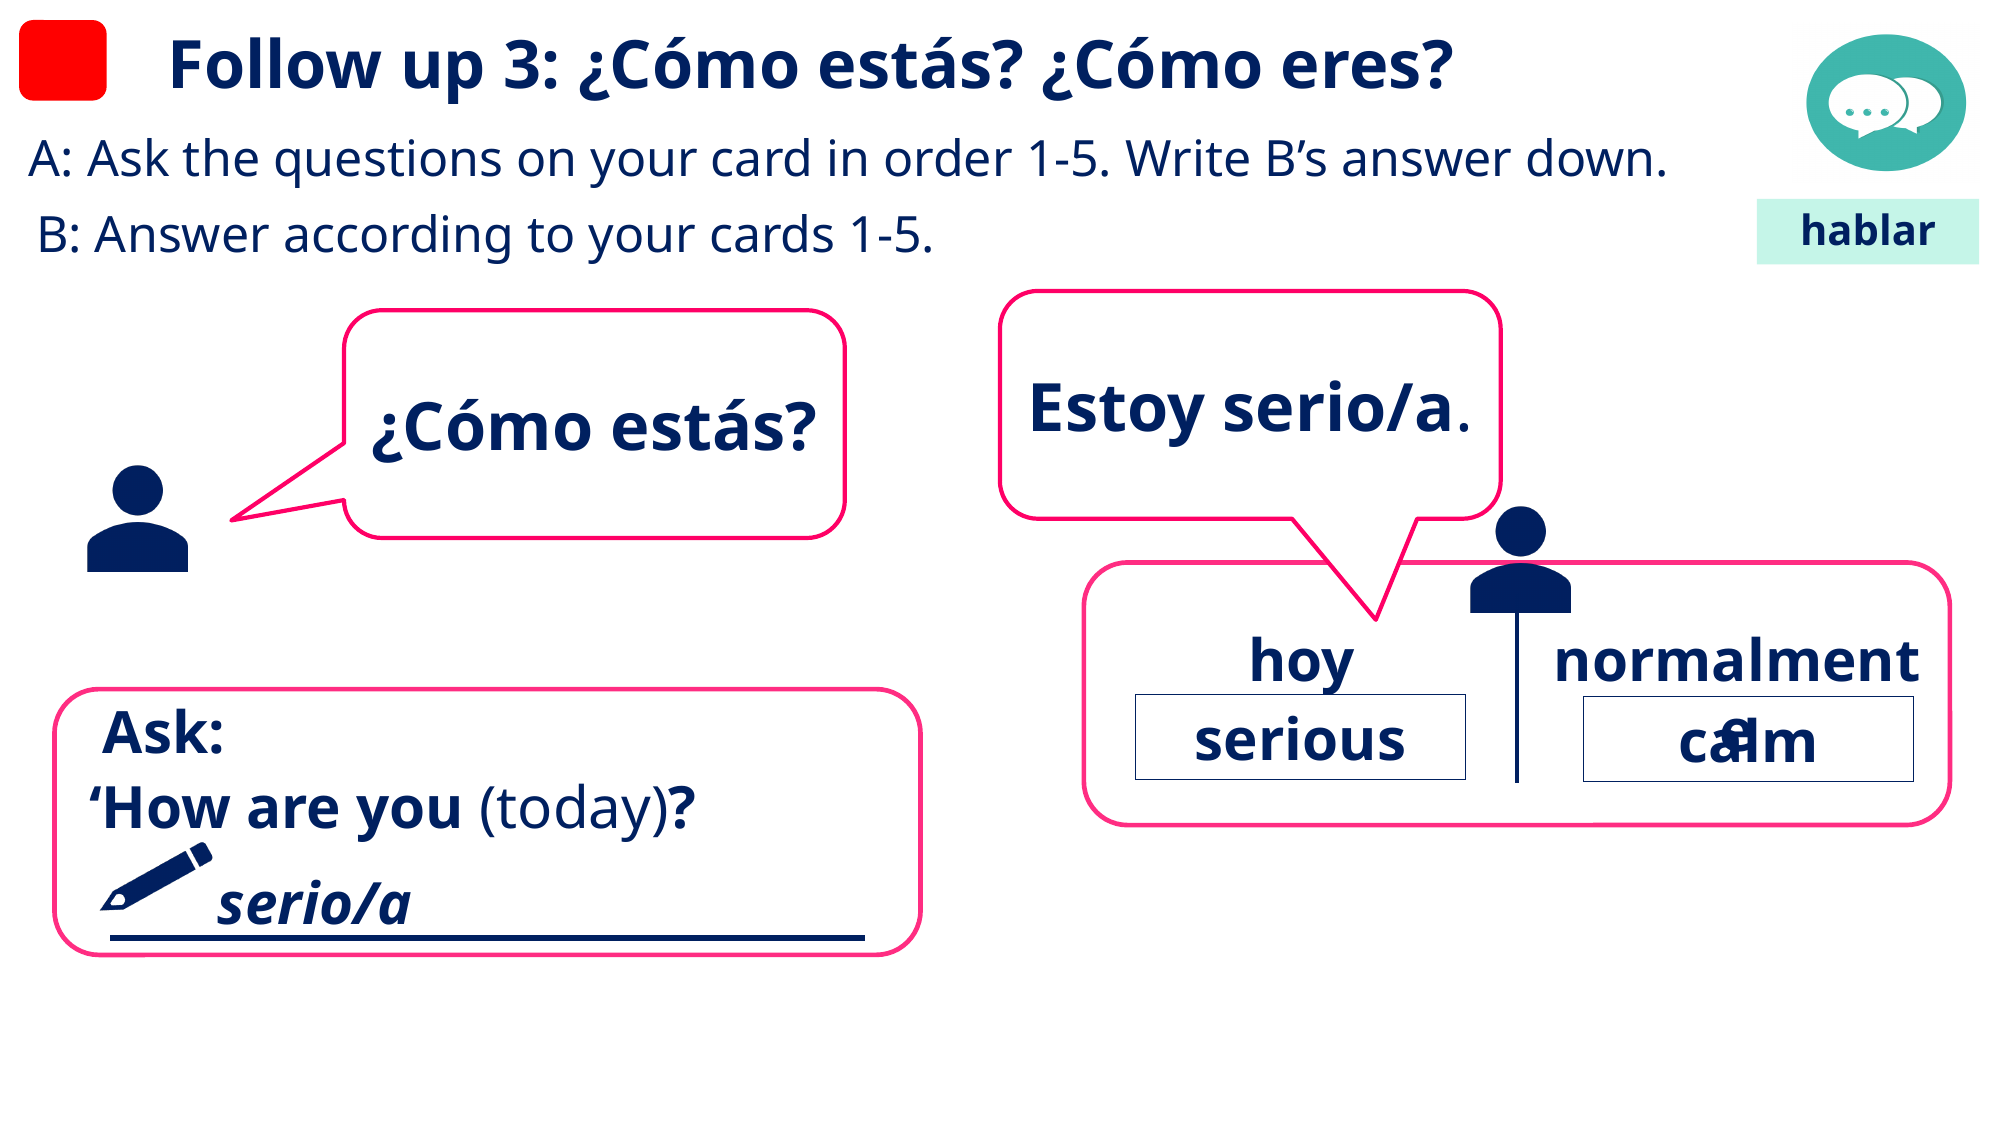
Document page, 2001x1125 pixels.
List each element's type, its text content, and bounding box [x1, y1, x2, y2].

text_box calm [1583, 696, 1914, 782]
text_box [1081, 560, 1953, 828]
picture [1792, 22, 1980, 183]
text_box A: Ask the questions on your card in order 1-5. Write B’s answer down. [14, 119, 1884, 195]
text_box [20, 21, 106, 100]
text_box Follow up 3: ¿Cómo estás? ¿Cómo eres? [152, 13, 1537, 109]
text_box [52, 687, 923, 958]
picture [62, 443, 214, 594]
text_box Estoy serio/a. [997, 288, 1503, 615]
text_box ¿Cómo estás? [229, 308, 847, 541]
picture [166, 939, 198, 948]
text_box B: Answer according to your cards 1-5. [21, 195, 1891, 270]
picture [89, 809, 227, 937]
picture [1444, 484, 1596, 636]
text_box serious [1135, 694, 1466, 780]
text_box hoy [1137, 615, 1467, 700]
text_box serio/a [218, 858, 671, 937]
text_box Ask: [88, 687, 847, 773]
text_box hablar [1756, 198, 1980, 265]
text_box normalmente [1524, 615, 1950, 770]
